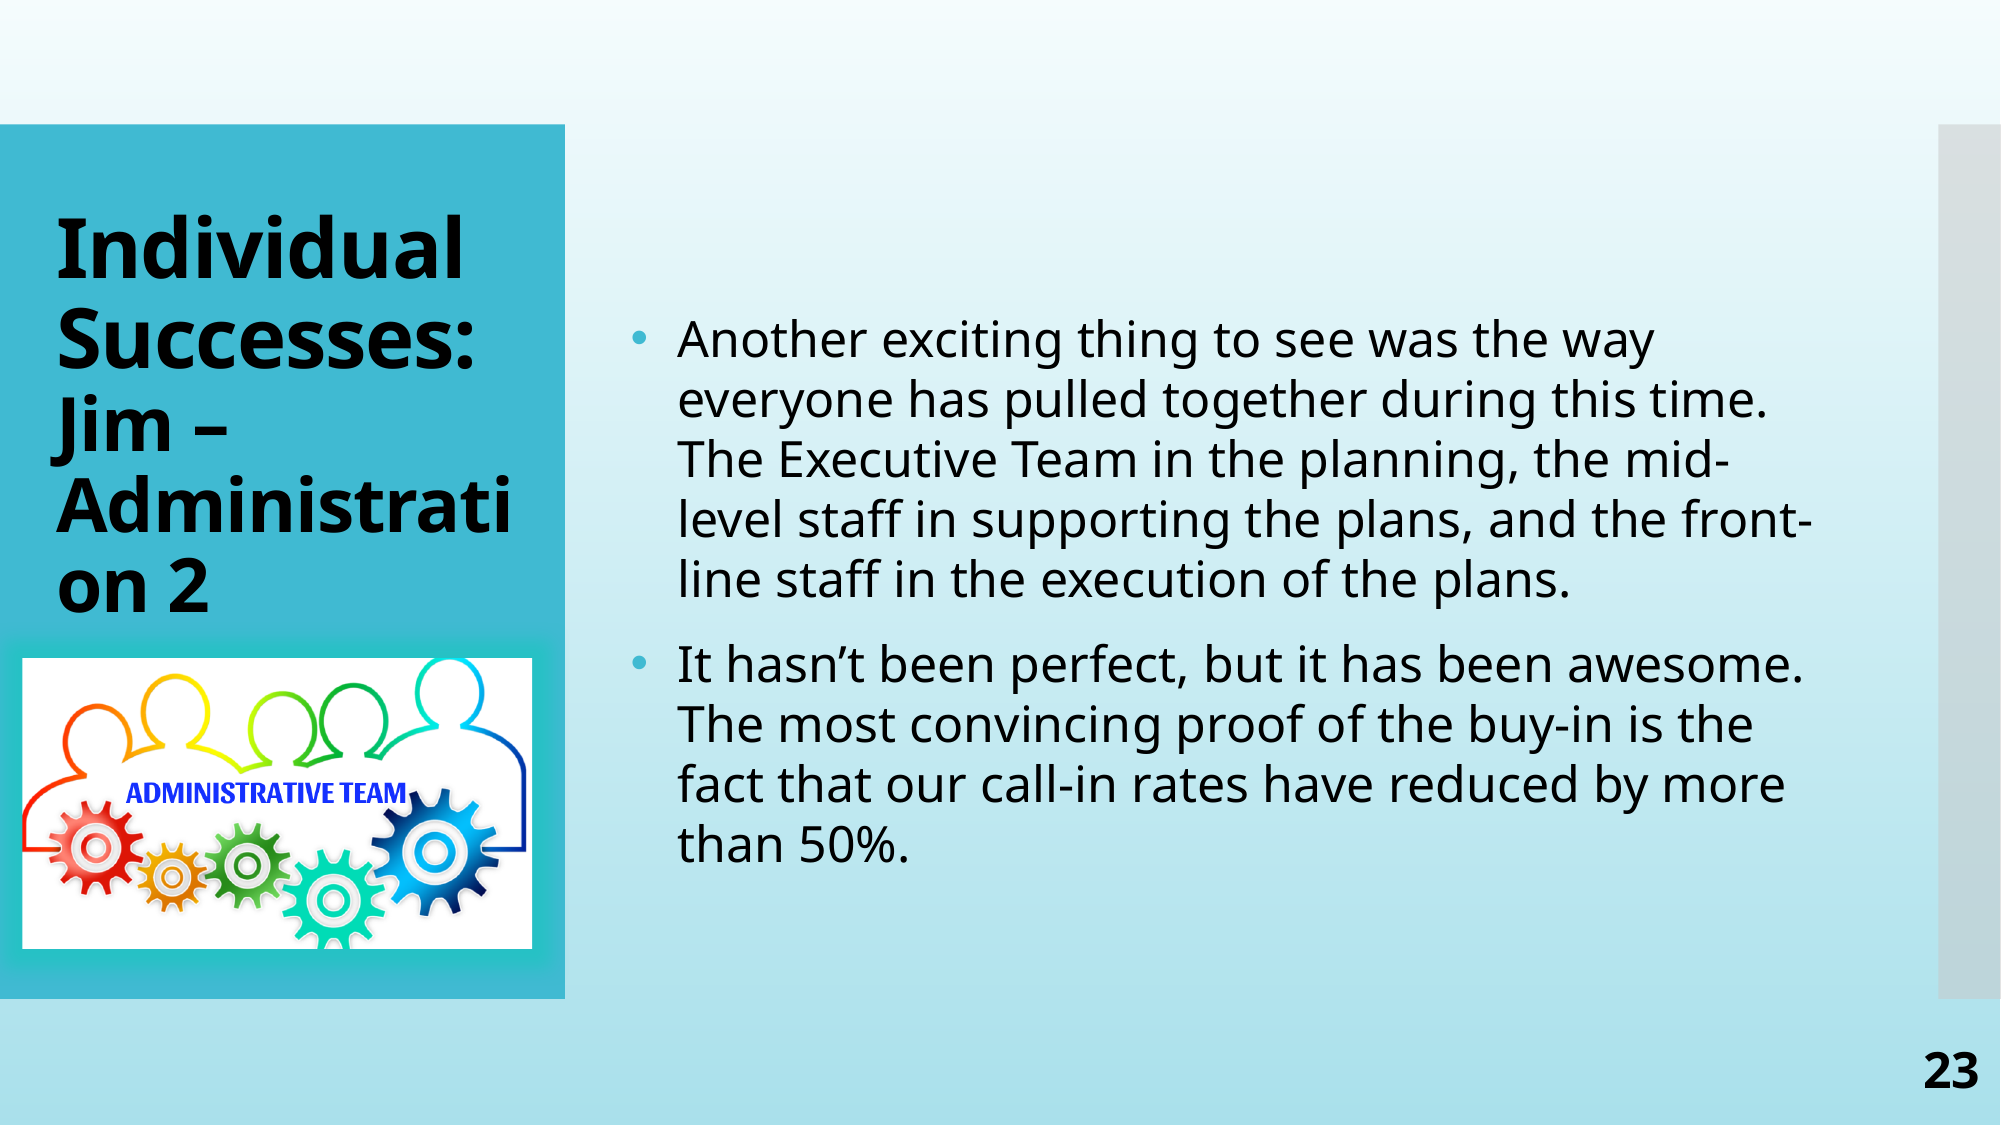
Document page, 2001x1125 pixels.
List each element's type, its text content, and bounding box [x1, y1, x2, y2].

text_box Another exciting thing to see was the way everyone has pulled together during this time. The Executive Team in the planning, the mid-level staff in supporting the plans, and the front-line staff in the execution of the plans. It hasn’t been perfect, but it has been awesome. The most convincing proof of the buy-in is the fact that our call-in rates have reduced by more than 50%. [615, 299, 1840, 825]
title Individual Successes: Jim – Administration 2 [41, 184, 573, 652]
picture [22, 650, 533, 949]
slide_number 23 [1744, 1042, 1996, 1103]
